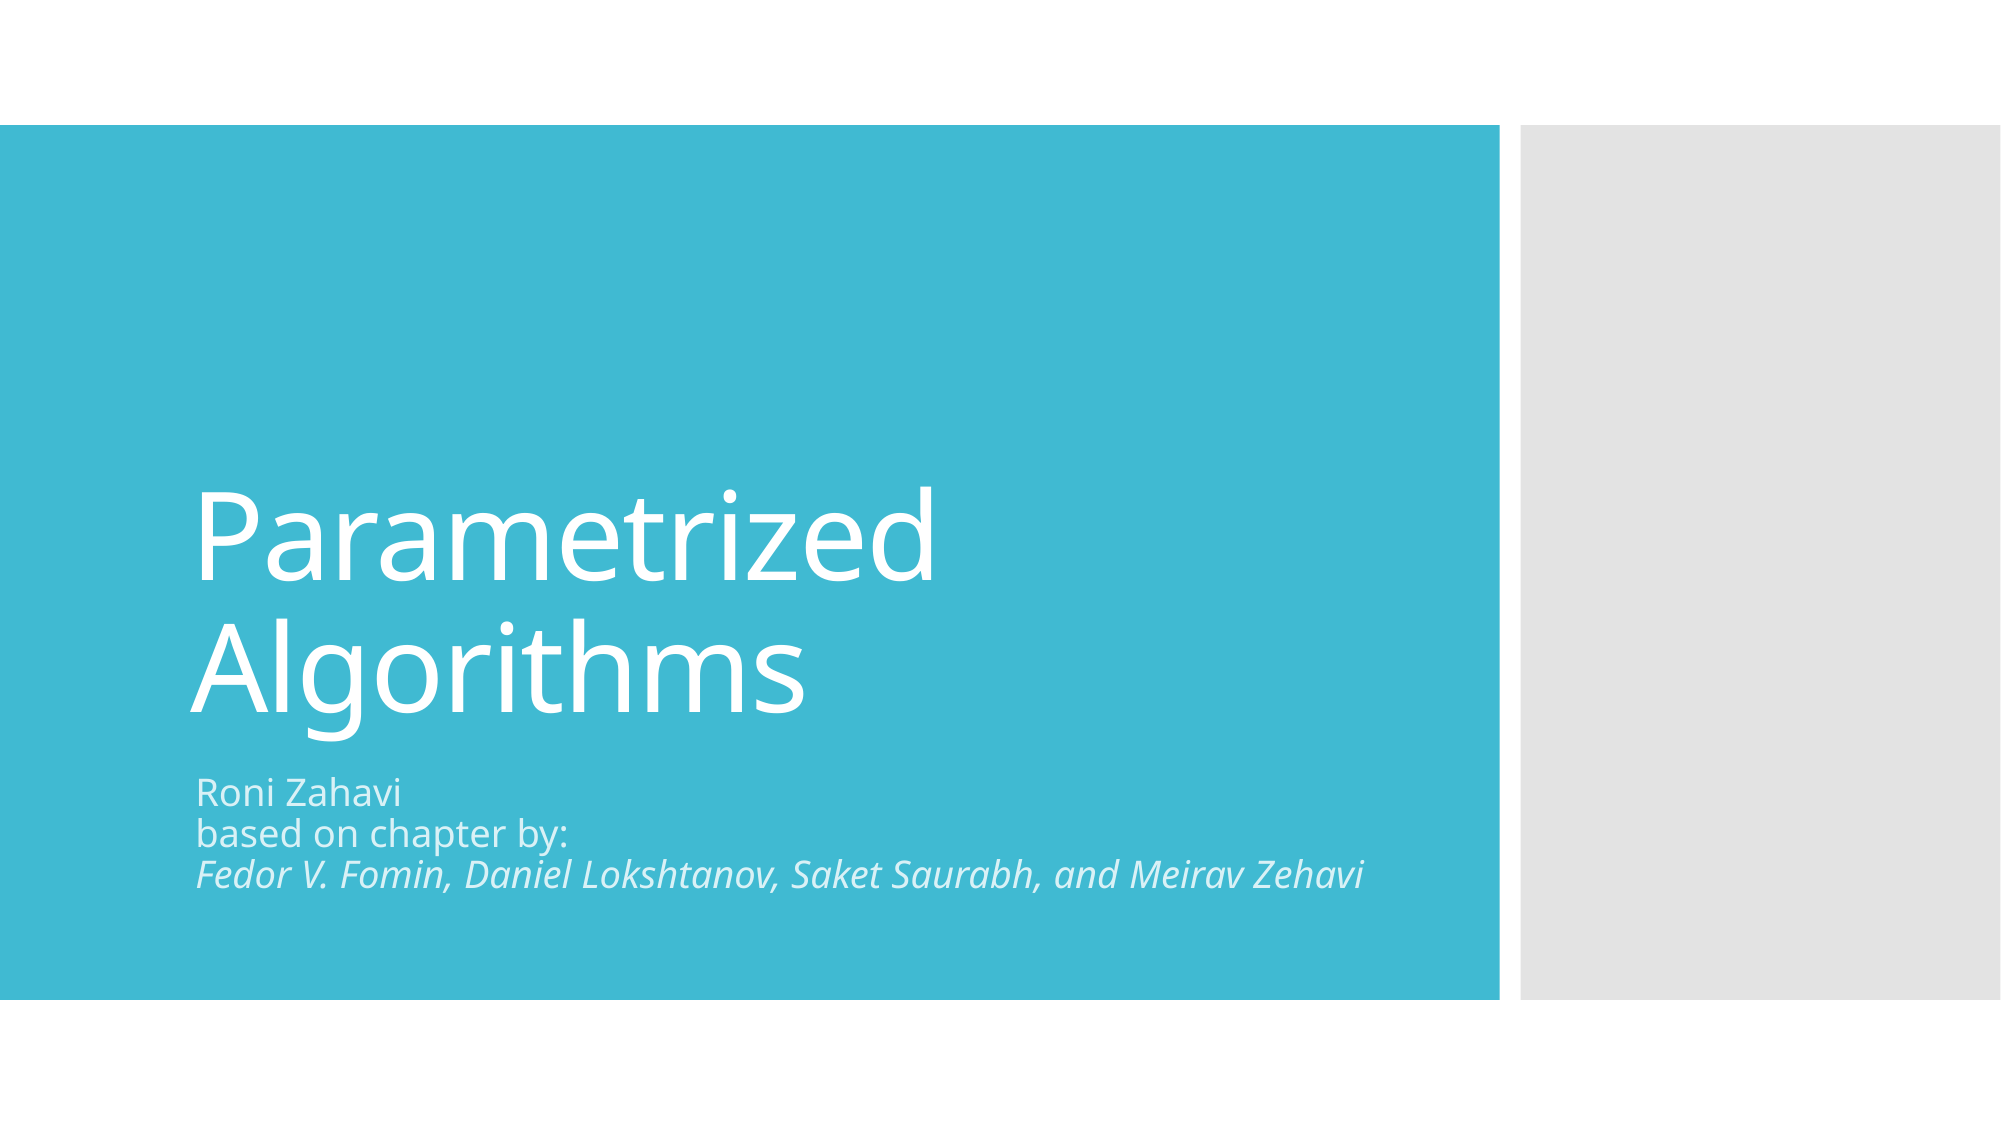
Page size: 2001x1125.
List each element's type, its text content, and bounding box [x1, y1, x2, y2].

title Parametrized Algorithms [175, 213, 1376, 747]
subtitle Roni Zahavi based on chapter by: Fedor V. Fomin, Daniel Lokshtanov, Saket Saurabh, and Meirav Zehavi [180, 766, 1381, 917]
